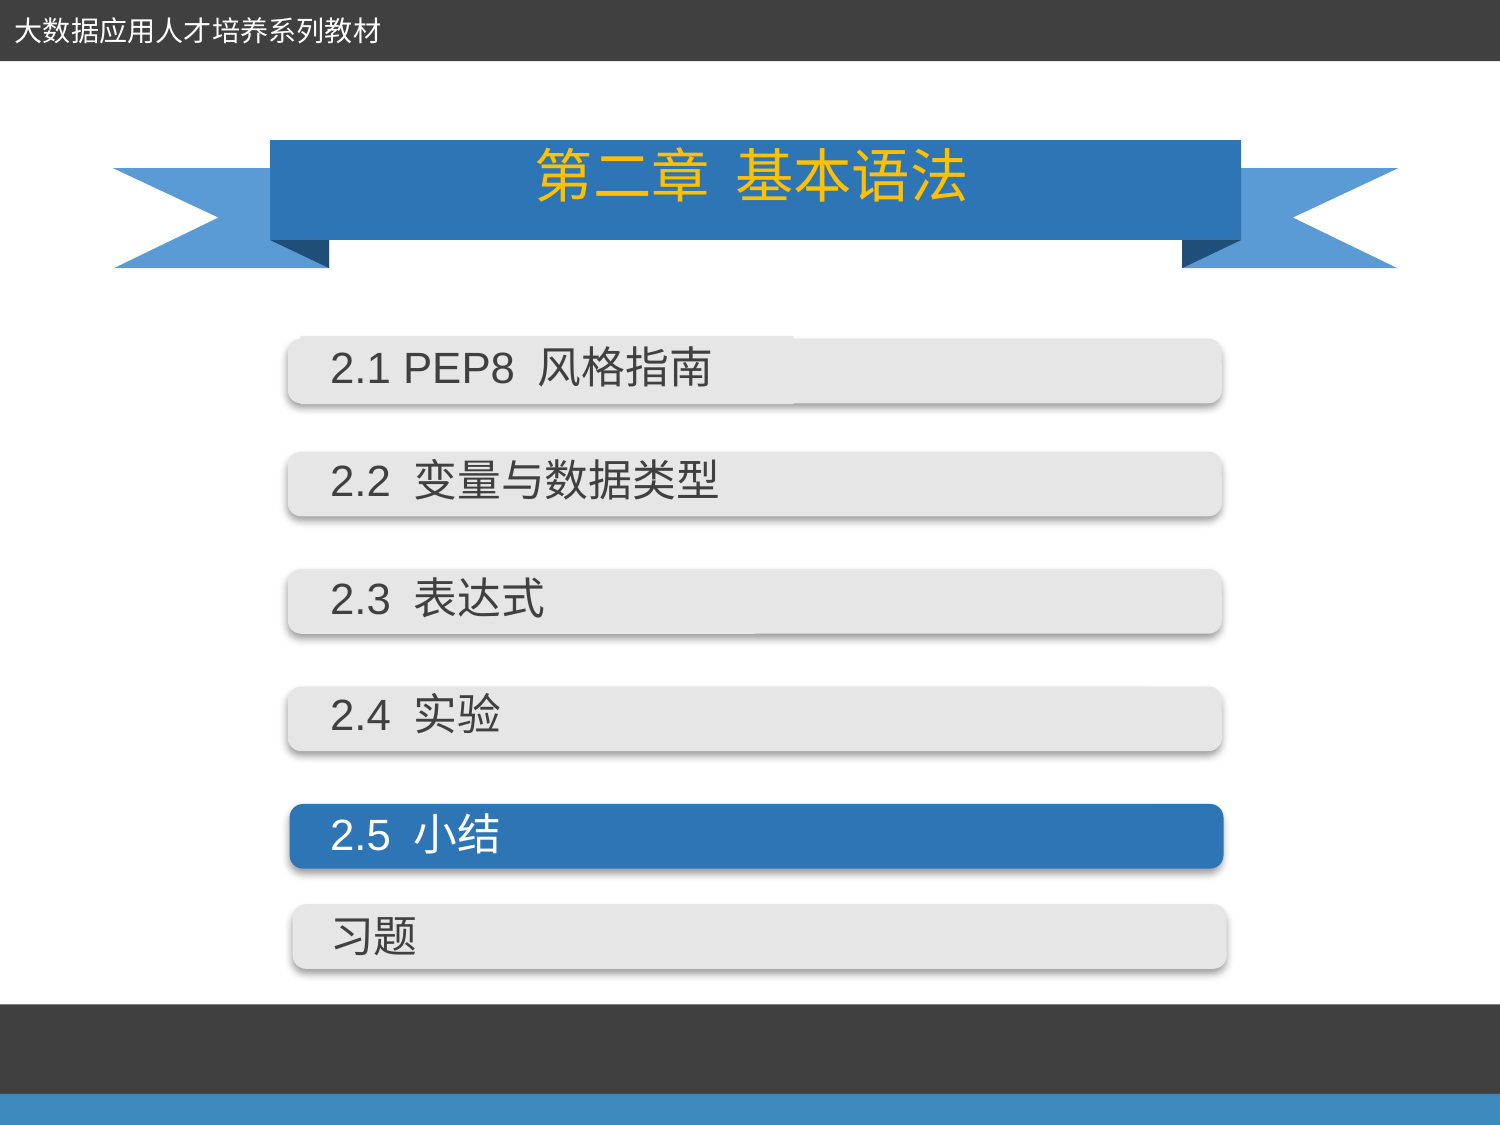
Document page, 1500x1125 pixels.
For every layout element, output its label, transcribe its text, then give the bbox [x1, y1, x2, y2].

list 2.3 表达式 [315, 568, 1138, 637]
list 2.1 PEP8 风格指南 [315, 338, 1138, 406]
list 2.4 实验 [315, 685, 1138, 753]
list 2.5 小结 [315, 804, 1138, 873]
list 习题 [315, 907, 1138, 976]
list 第二章 基本语法 [345, 140, 1159, 226]
list 2.2 变量与数据类型 [315, 450, 1138, 519]
